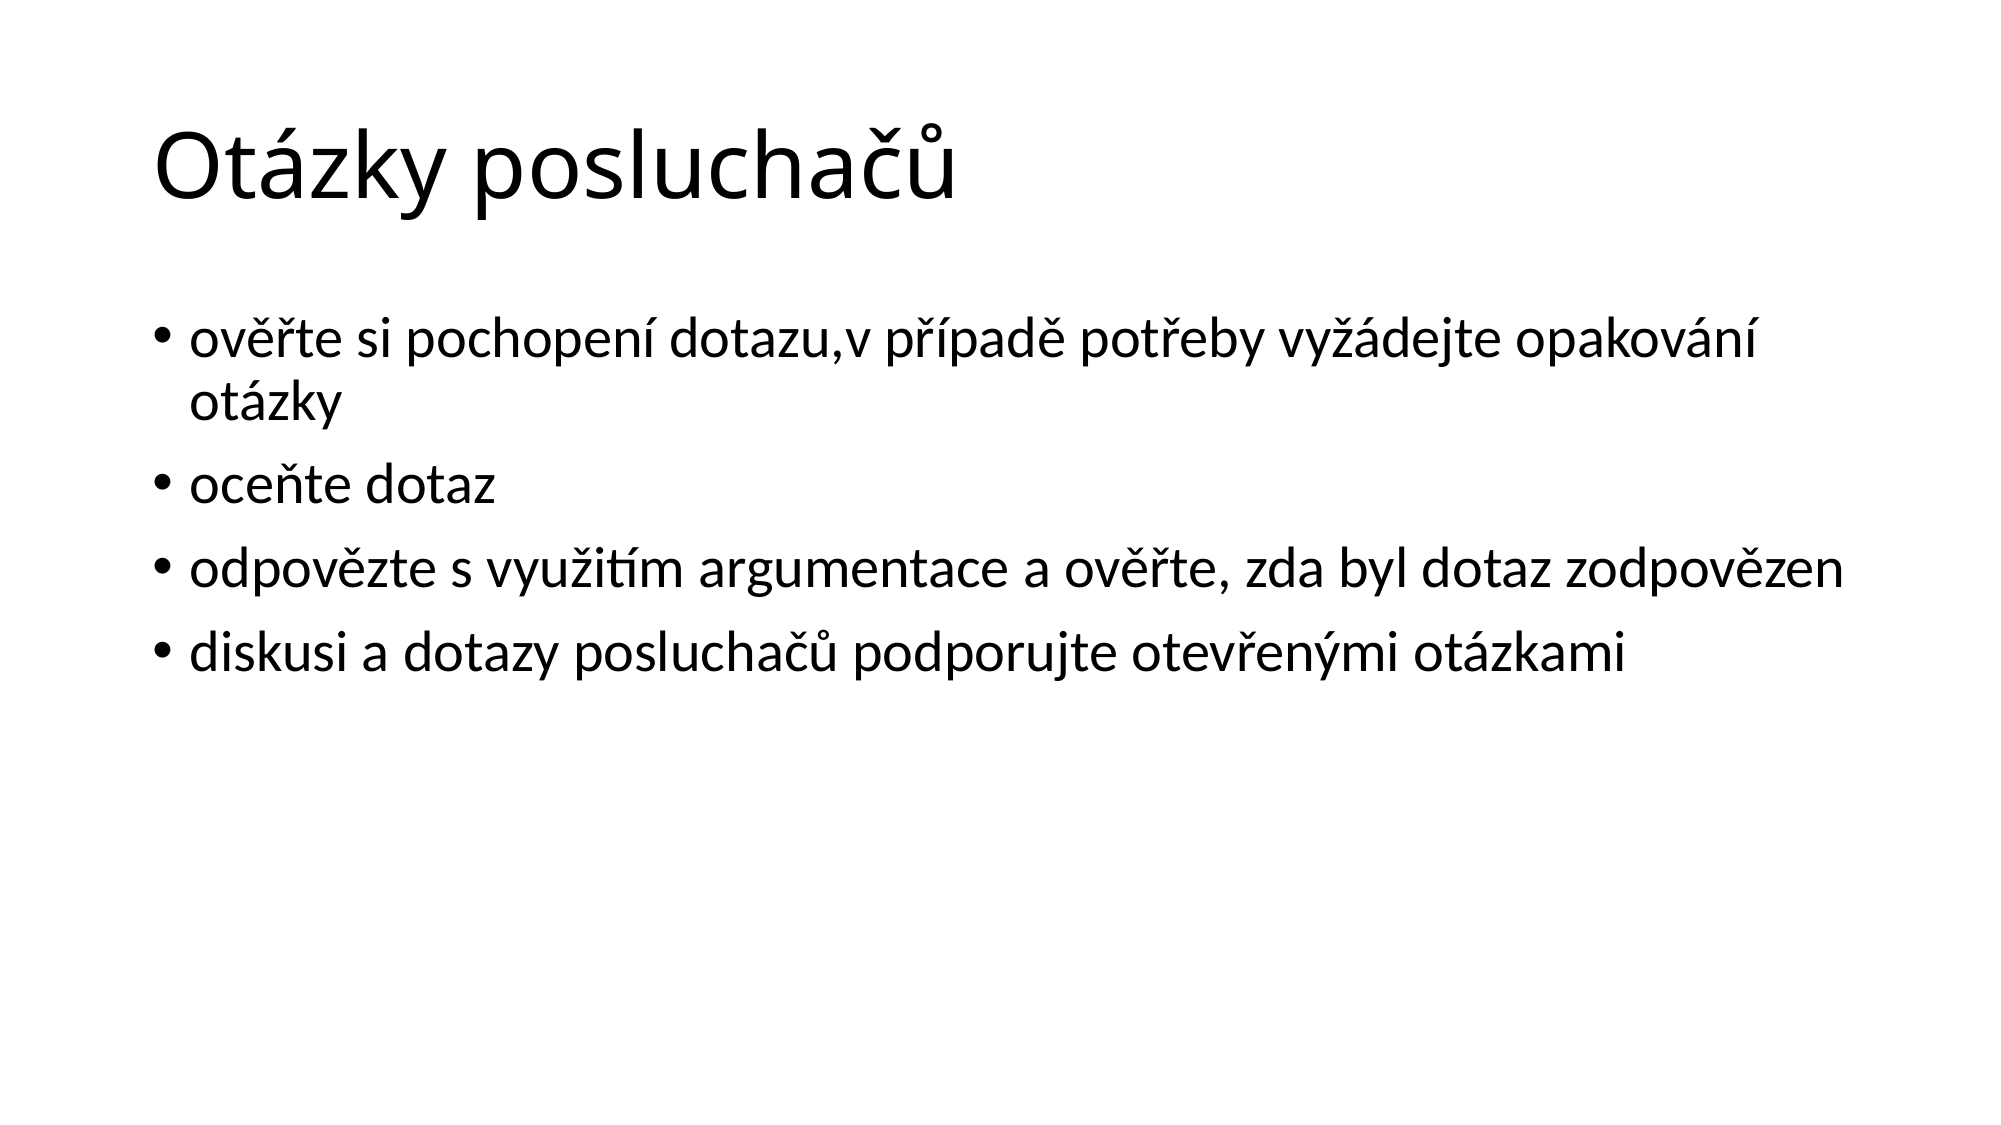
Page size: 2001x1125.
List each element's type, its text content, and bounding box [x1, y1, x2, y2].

title Otázky posluchačů [137, 59, 1863, 278]
list ověřte si pochopení dotazu,v případě potřeby vyžádejte opakování otázky oceňte dotaz odpovězte s využitím argumentace a ověřte, zda byl dotaz zodpovězen diskusi a dotazy posluchačů podporujte otevřenými otázkami [137, 299, 1863, 1014]
